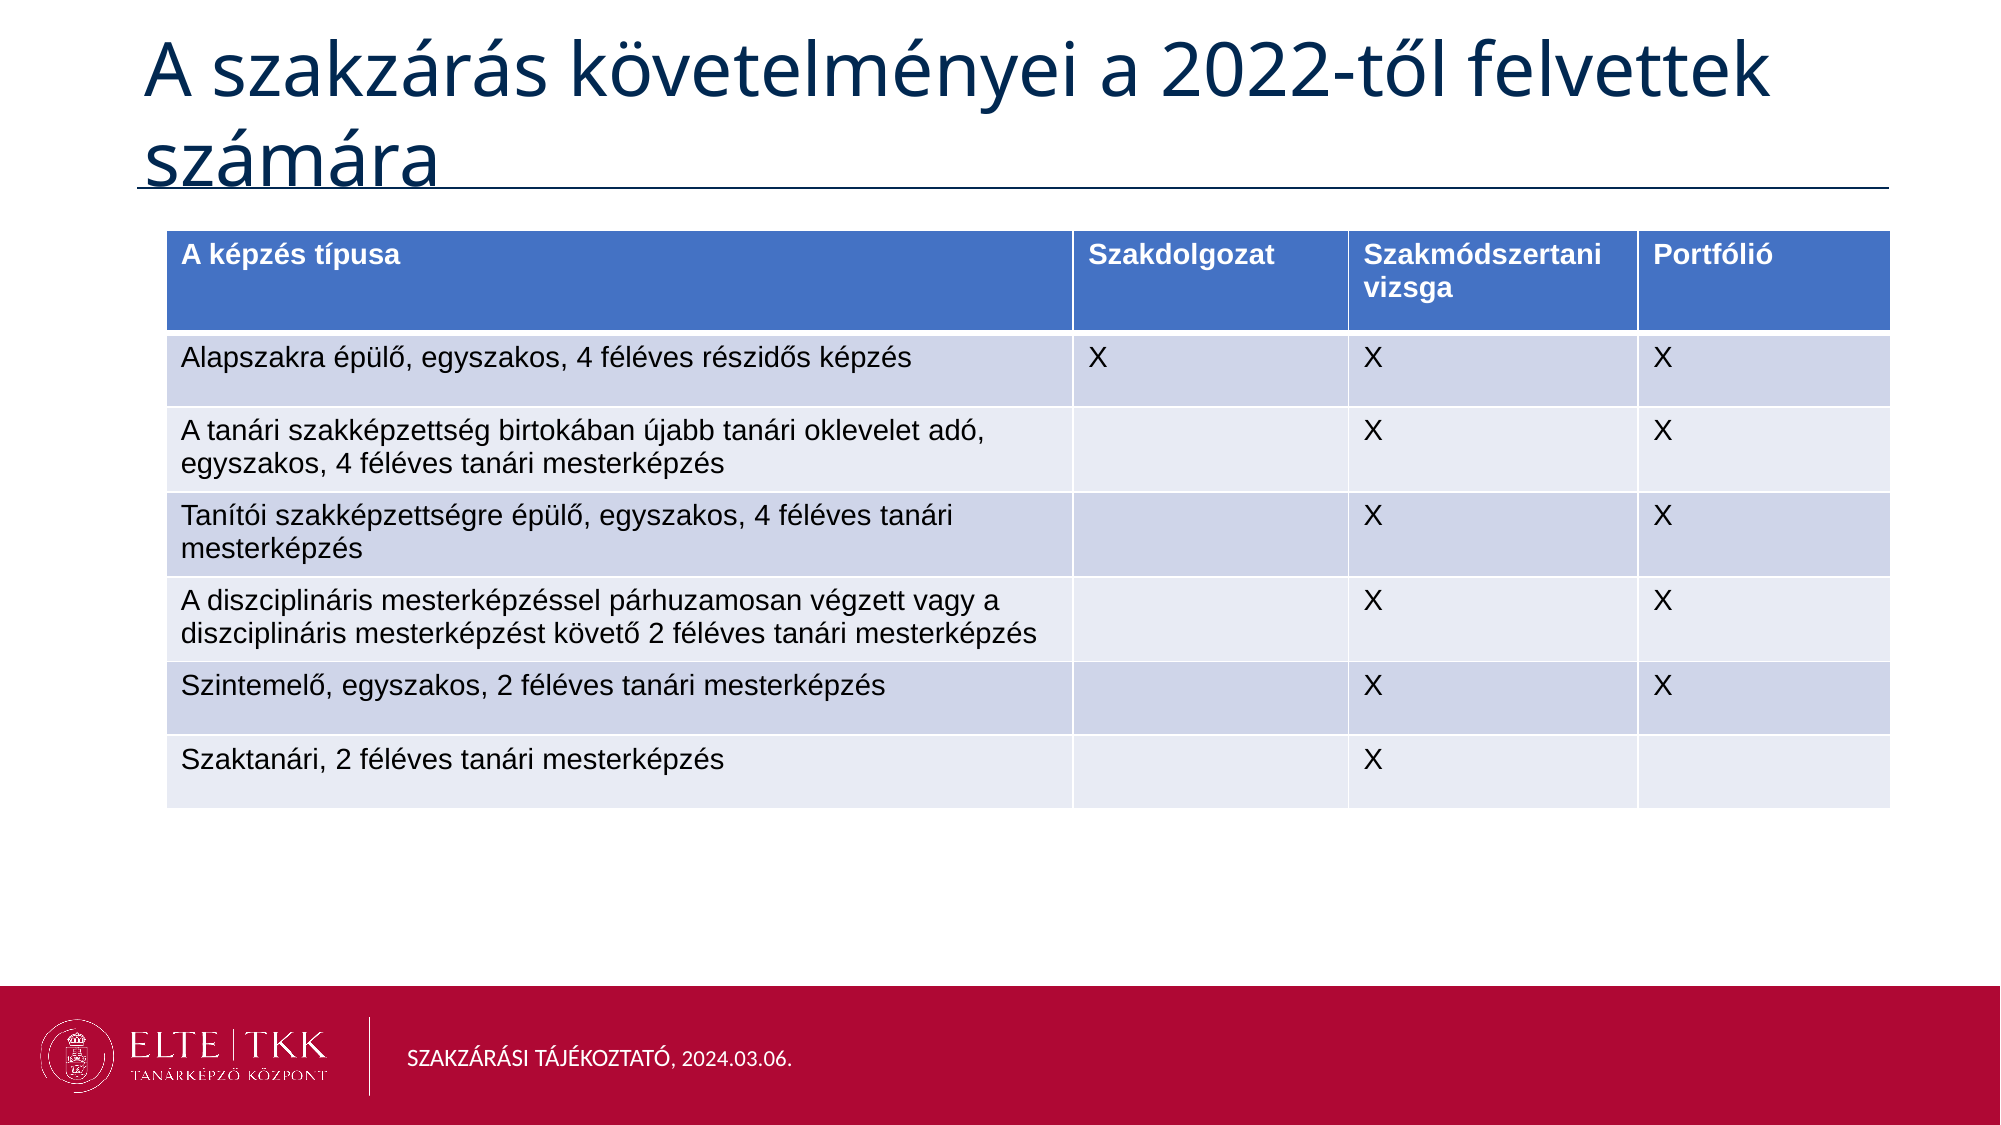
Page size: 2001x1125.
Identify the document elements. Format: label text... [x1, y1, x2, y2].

table_cell X [1349, 662, 1637, 734]
text_box A szakzárás követelményei a 2022-től felvettek számára [129, 14, 1855, 209]
table_cell X [1639, 578, 1890, 661]
table_cell [1074, 493, 1348, 576]
table_header Szakmódszertani vizsga [1349, 231, 1637, 330]
table_cell [1074, 408, 1348, 491]
table_header Portfólió [1639, 231, 1890, 330]
table_cell Szintemelő, egyszakos, 2 féléves tanári mesterképzés [167, 662, 1072, 734]
table_cell X [1639, 662, 1890, 734]
table_cell X [1349, 336, 1637, 406]
table_cell Alapszakra épülő, egyszakos, 4 féléves részidős képzés [167, 336, 1072, 406]
table_cell [1074, 736, 1348, 808]
table_cell X [1639, 493, 1890, 576]
table_cell [1074, 662, 1348, 734]
table_cell Szaktanári, 2 féléves tanári mesterképzés [167, 736, 1072, 808]
table_cell X [1349, 493, 1637, 576]
table_cell X [1074, 336, 1348, 406]
table_cell A diszciplináris mesterképzéssel párhuzamosan végzett vagy a diszciplináris mesterképzést követő 2 féléves tanári mesterképzés [167, 578, 1072, 661]
table_cell X [1349, 578, 1637, 661]
table_header A képzés típusa [167, 231, 1072, 330]
table_header Szakdolgozat [1074, 231, 1348, 330]
table_cell [1074, 578, 1348, 661]
table_cell X [1639, 408, 1890, 491]
table_cell X [1349, 736, 1637, 808]
table_cell [1639, 736, 1890, 808]
table_cell X [1349, 408, 1637, 491]
table_cell A tanári szakképzettség birtokában újabb tanári oklevelet adó, egyszakos, 4 féléves tanári mesterképzés [167, 408, 1072, 491]
table_cell X [1639, 336, 1890, 406]
table_cell Tanítói szakképzettségre épülő, egyszakos, 4 féléves tanári mesterképzés [167, 493, 1072, 576]
picture [0, 986, 2000, 1125]
